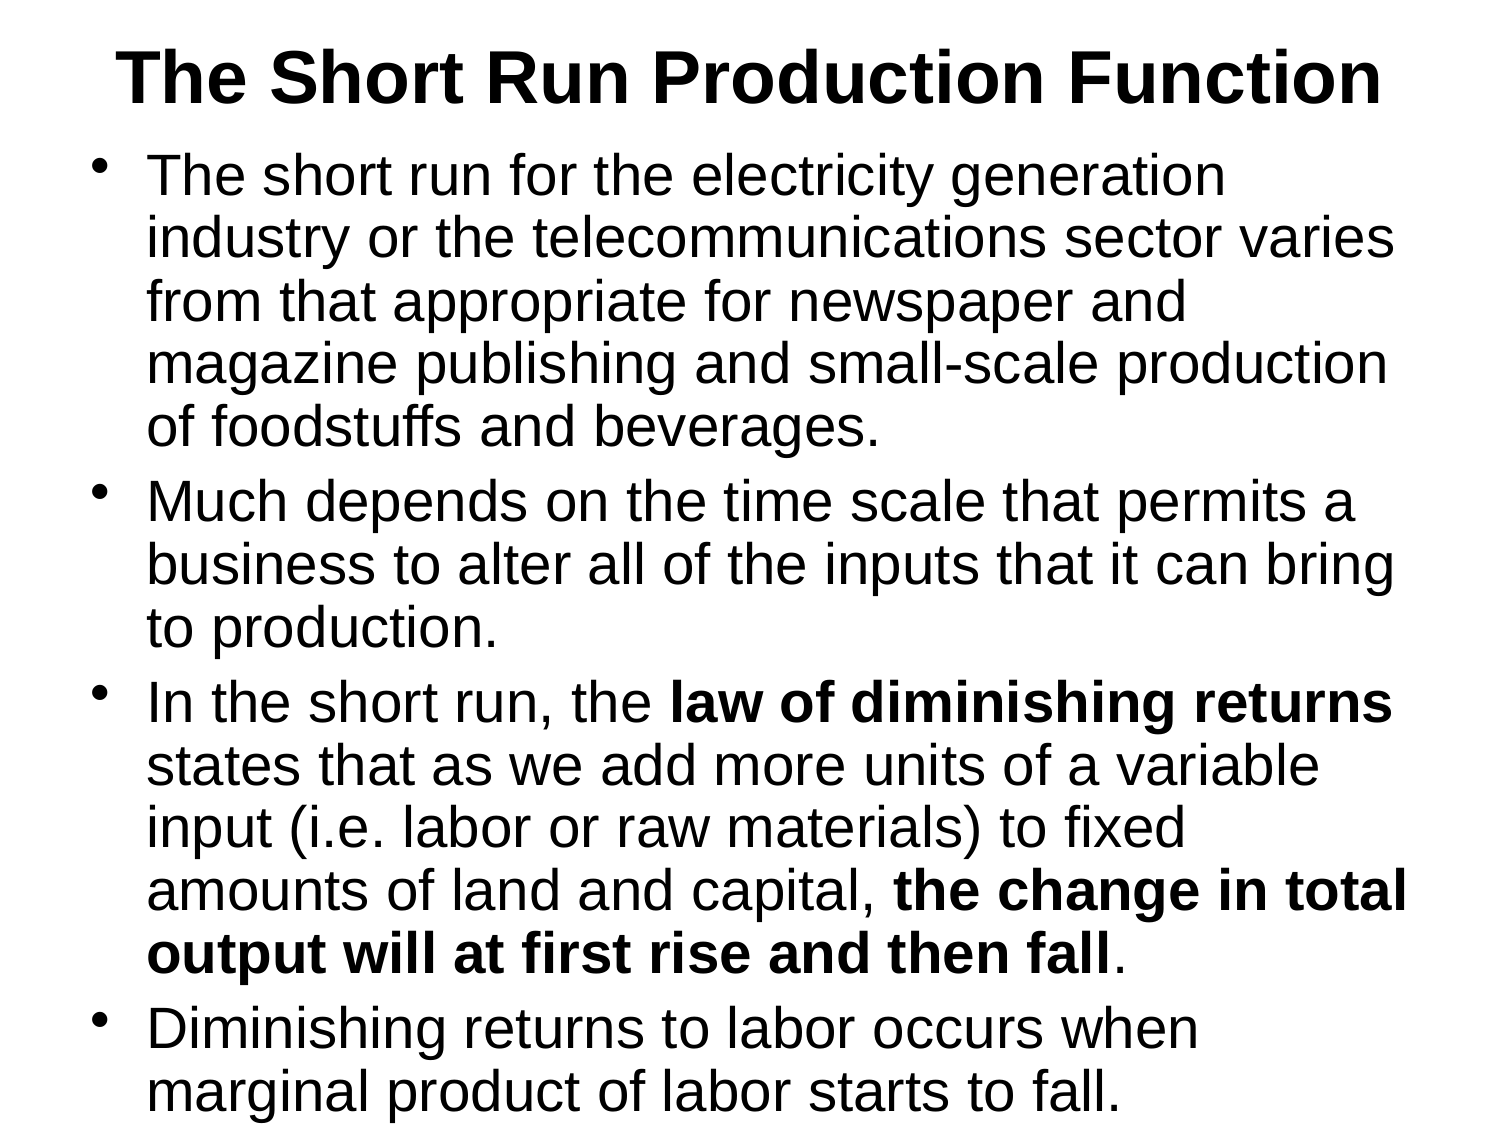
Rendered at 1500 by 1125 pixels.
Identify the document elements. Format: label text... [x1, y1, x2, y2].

list The short run for the electricity generation industry or the telecommunications sector varies from that appropriate for newspaper and magazine publishing and small-scale production of foodstuffs and beverages. Much depends on the time scale that permits a business to alter all of the inputs that it can bring to production. In the short run, the law of diminishing returns states that as we add more units of a variable input (i.e. labor or raw materials) to fixed amounts of land and capital, the change in total output will at first rise and then fall. Diminishing returns to labor occurs when marginal product of labor starts to fall. [74, 136, 1426, 1006]
title The Short Run Production Function [74, 44, 1426, 103]
